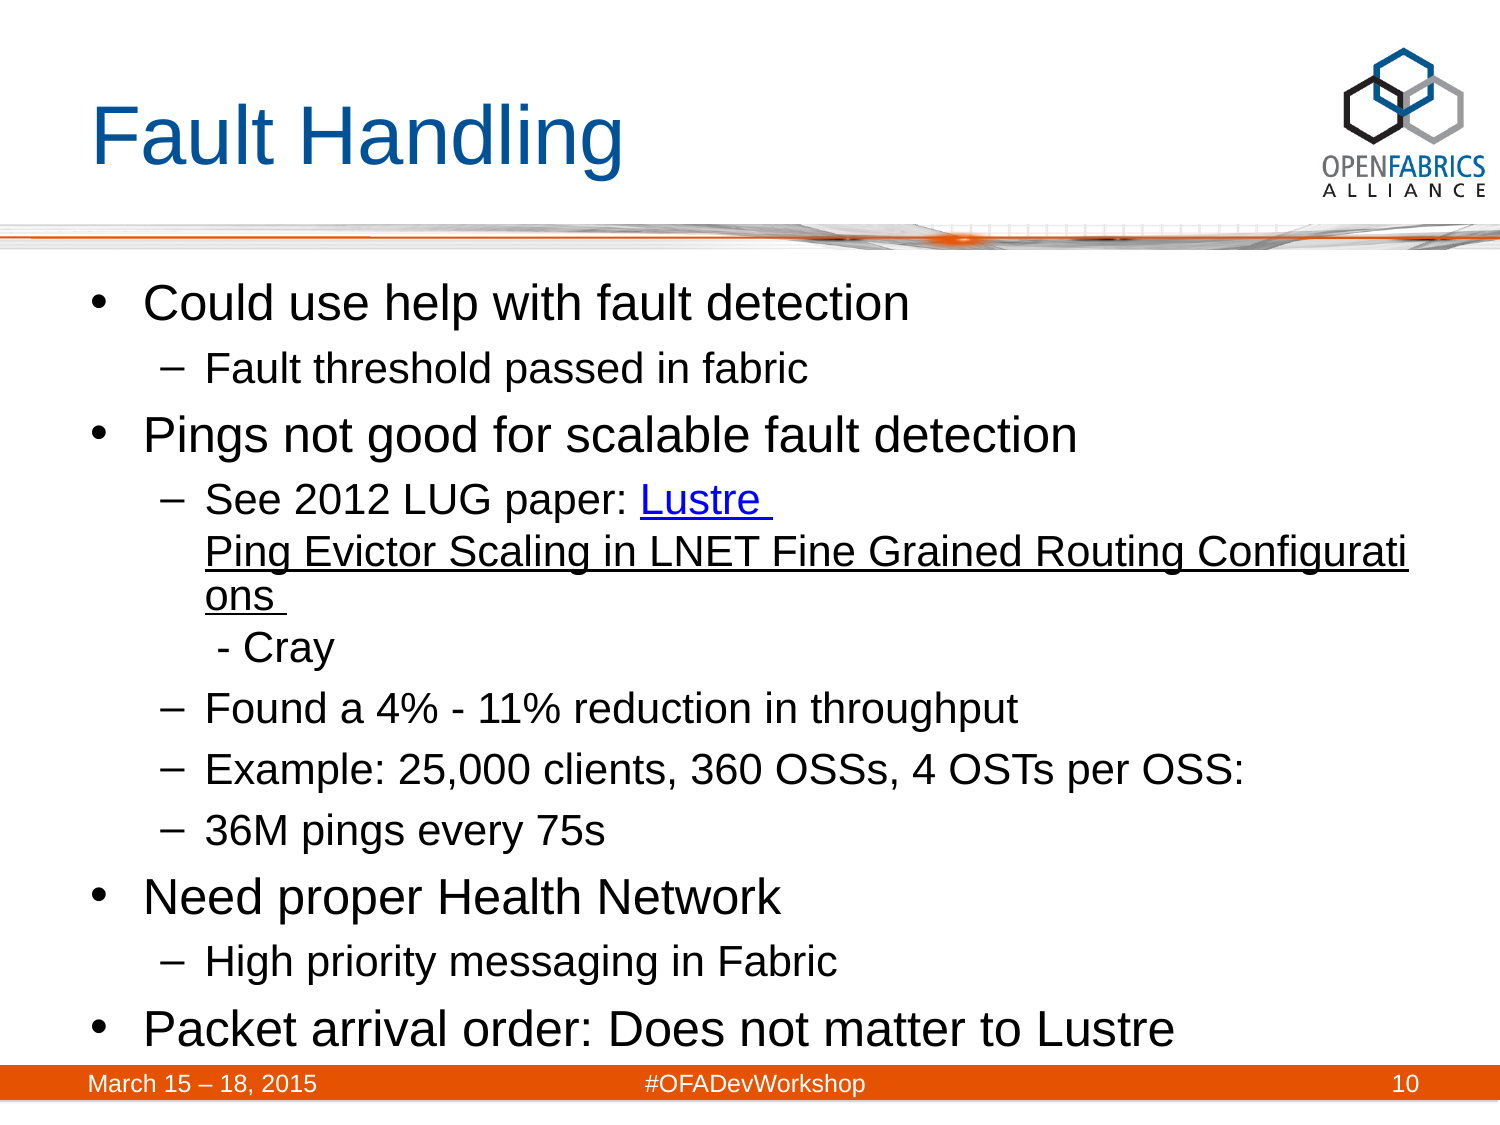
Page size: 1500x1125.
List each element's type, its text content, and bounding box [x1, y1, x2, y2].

slide_number 10 [1256, 1065, 1435, 1100]
footer March 15 – 18, 2015 #OFADevWorkshop [72, 1065, 1256, 1100]
list Could use help with fault detection Fault threshold passed in fabric Pings not good for scalable fault detection See 2012 LUG paper: Lustre Ping Evictor Scaling in LNET Fine Grained Routing Configurations - Cray Found a 4% - 11% reduction in throughput Example: 25,000 clients, 360 OSSs, 4 OSTs per OSS: 36M pings every 75s Need proper Health Network High priority messaging in Fabric Packet arrival order: Does not matter to Lustre [75, 262, 1425, 1025]
picture [0, 224, 1500, 236]
picture [0, 239, 1500, 250]
picture [1312, 37, 1494, 219]
title Fault Handling [75, 37, 1300, 225]
